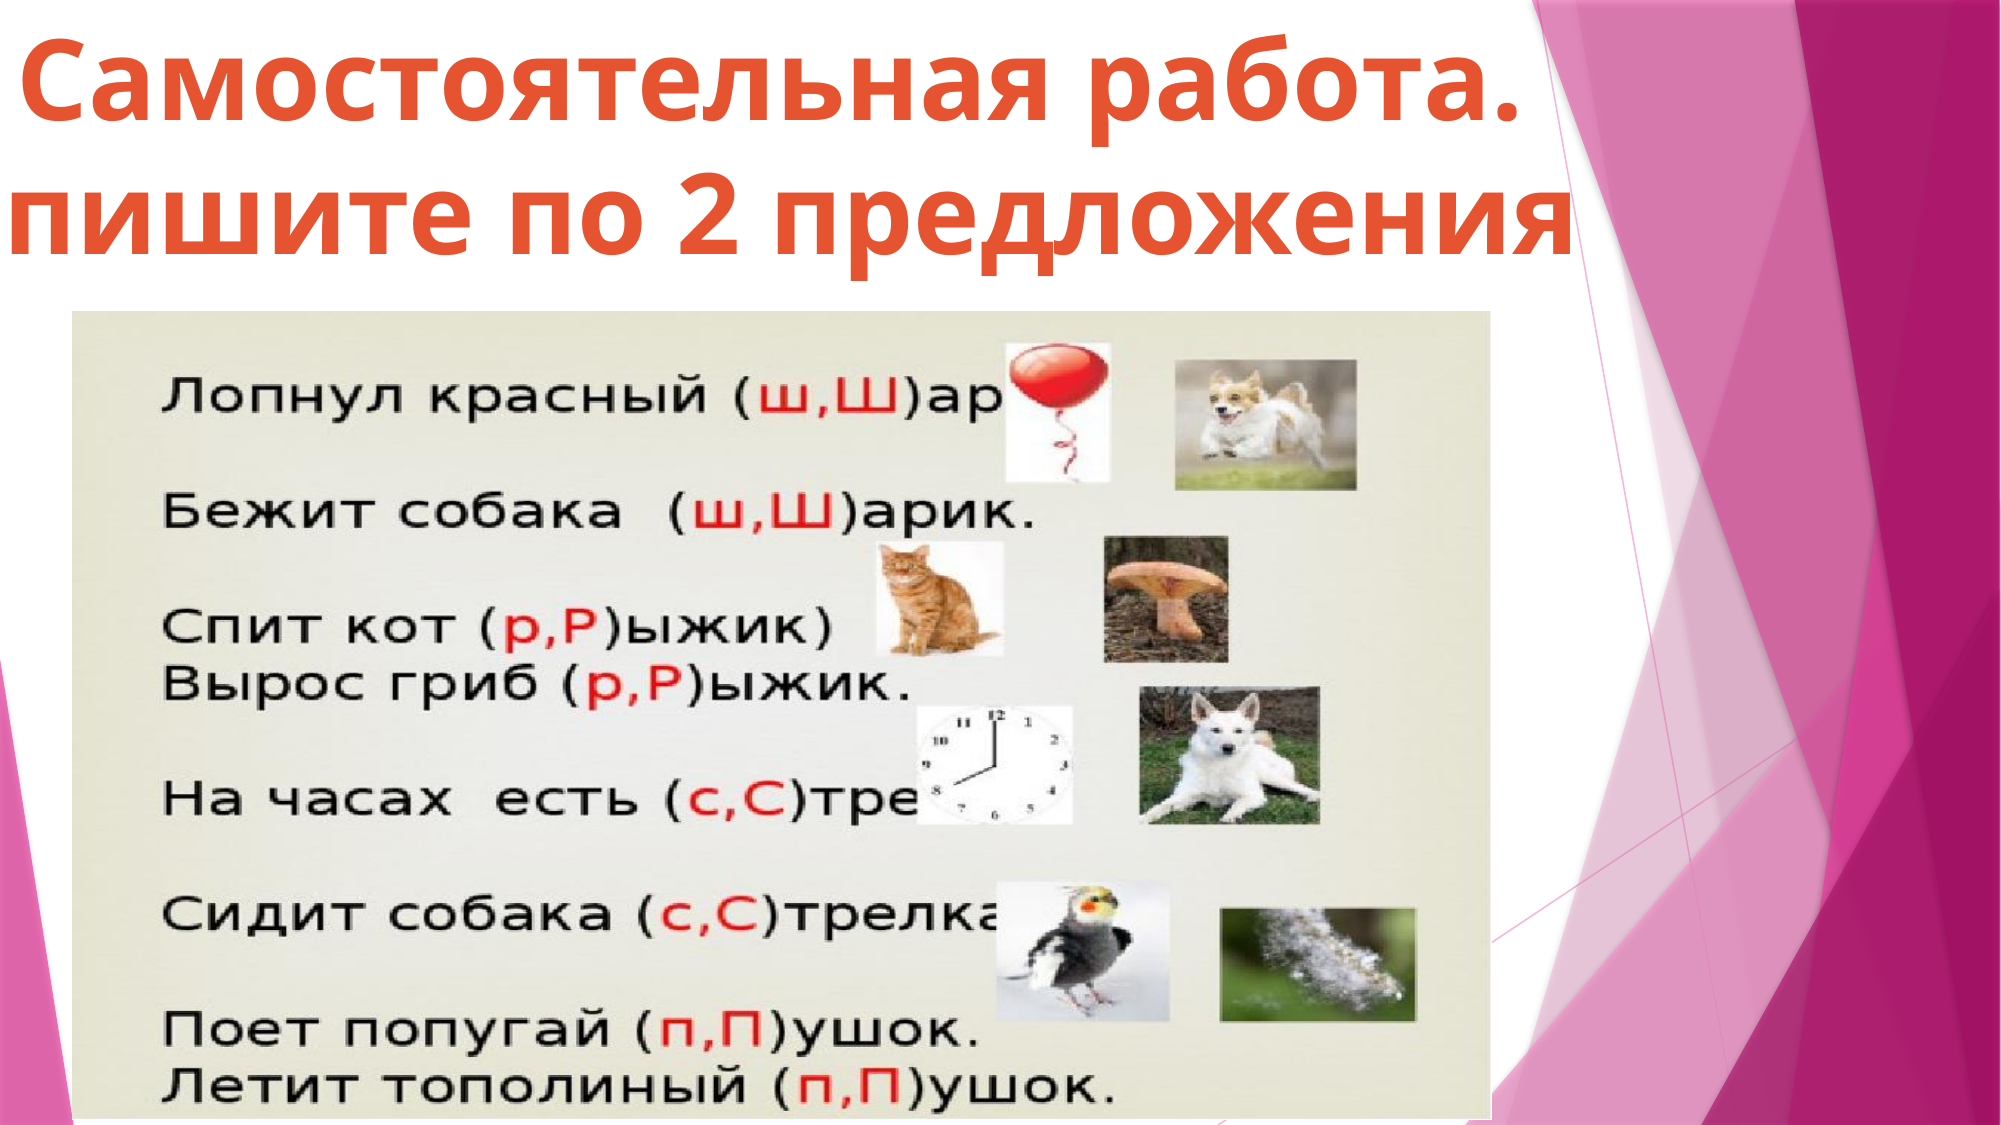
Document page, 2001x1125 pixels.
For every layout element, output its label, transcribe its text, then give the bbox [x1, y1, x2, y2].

picture [71, 311, 1492, 1120]
text_box Самостоятельная работа. Спишите по 2 предложения [0, 0, 1596, 285]
